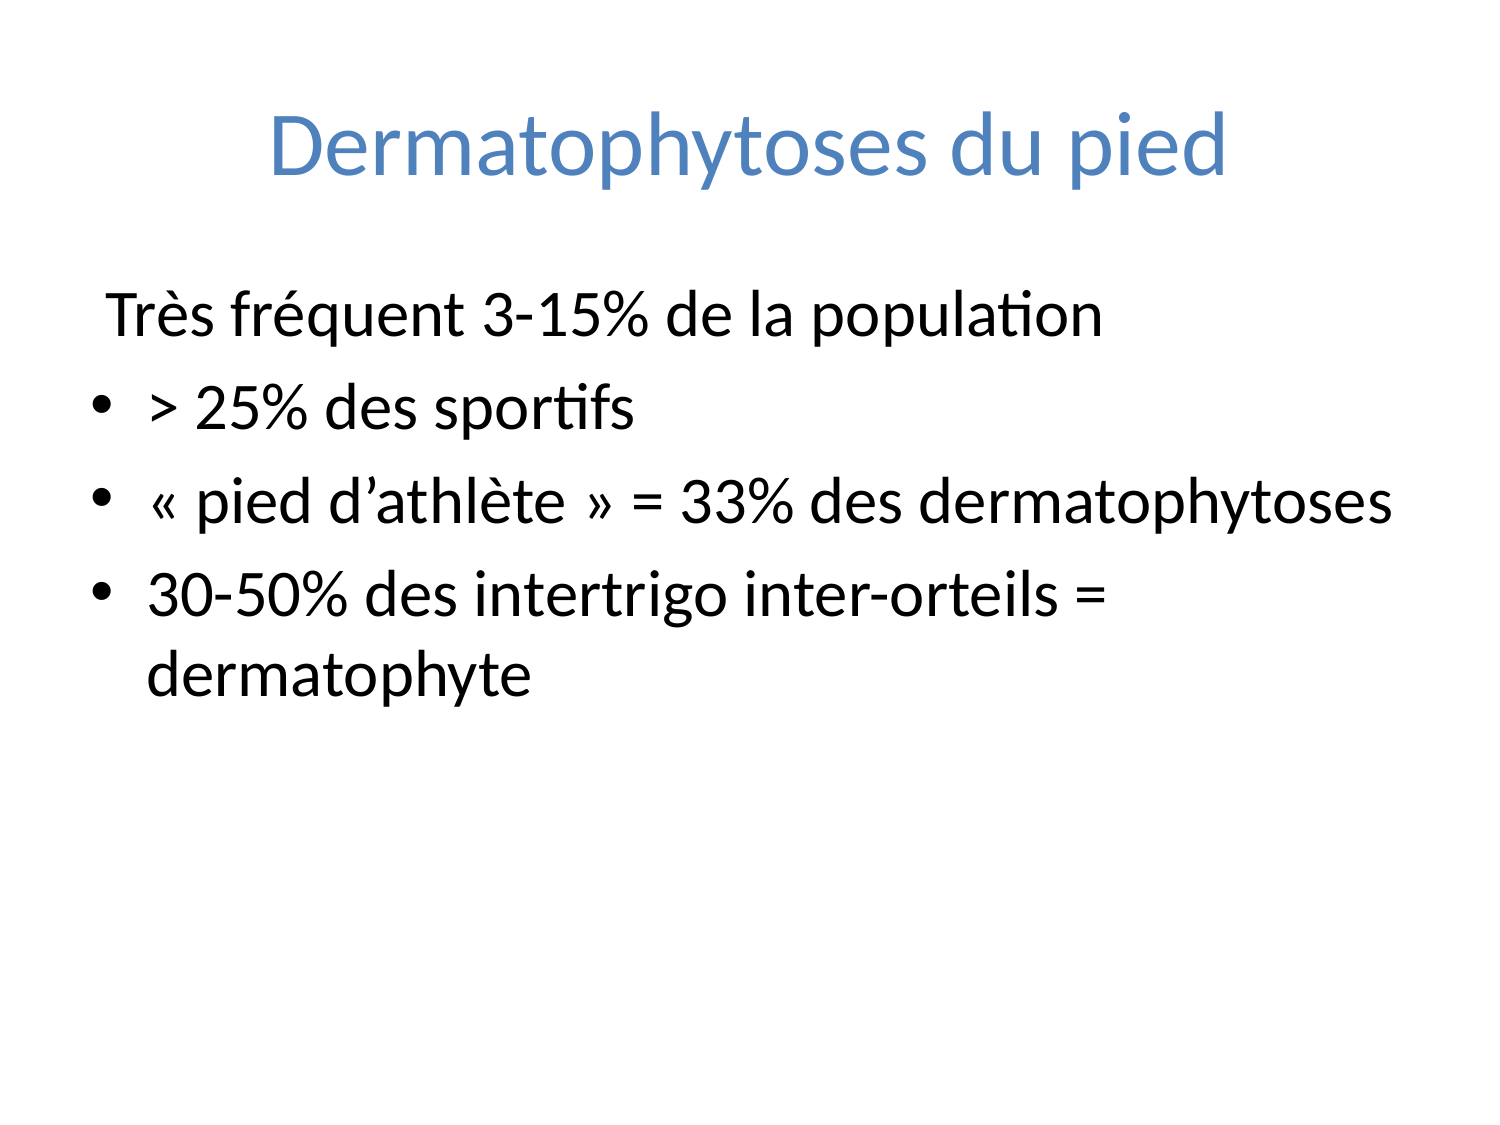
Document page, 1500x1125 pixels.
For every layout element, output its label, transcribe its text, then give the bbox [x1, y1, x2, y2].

title Dermatophytoses du pied [75, 45, 1425, 233]
list Très fréquent 3-15% de la population > 25% des sportifs « pied d’athlète » = 33% des dermatophytoses 30-50% des intertrigo inter-orteils = dermatophyte [75, 262, 1425, 1005]
